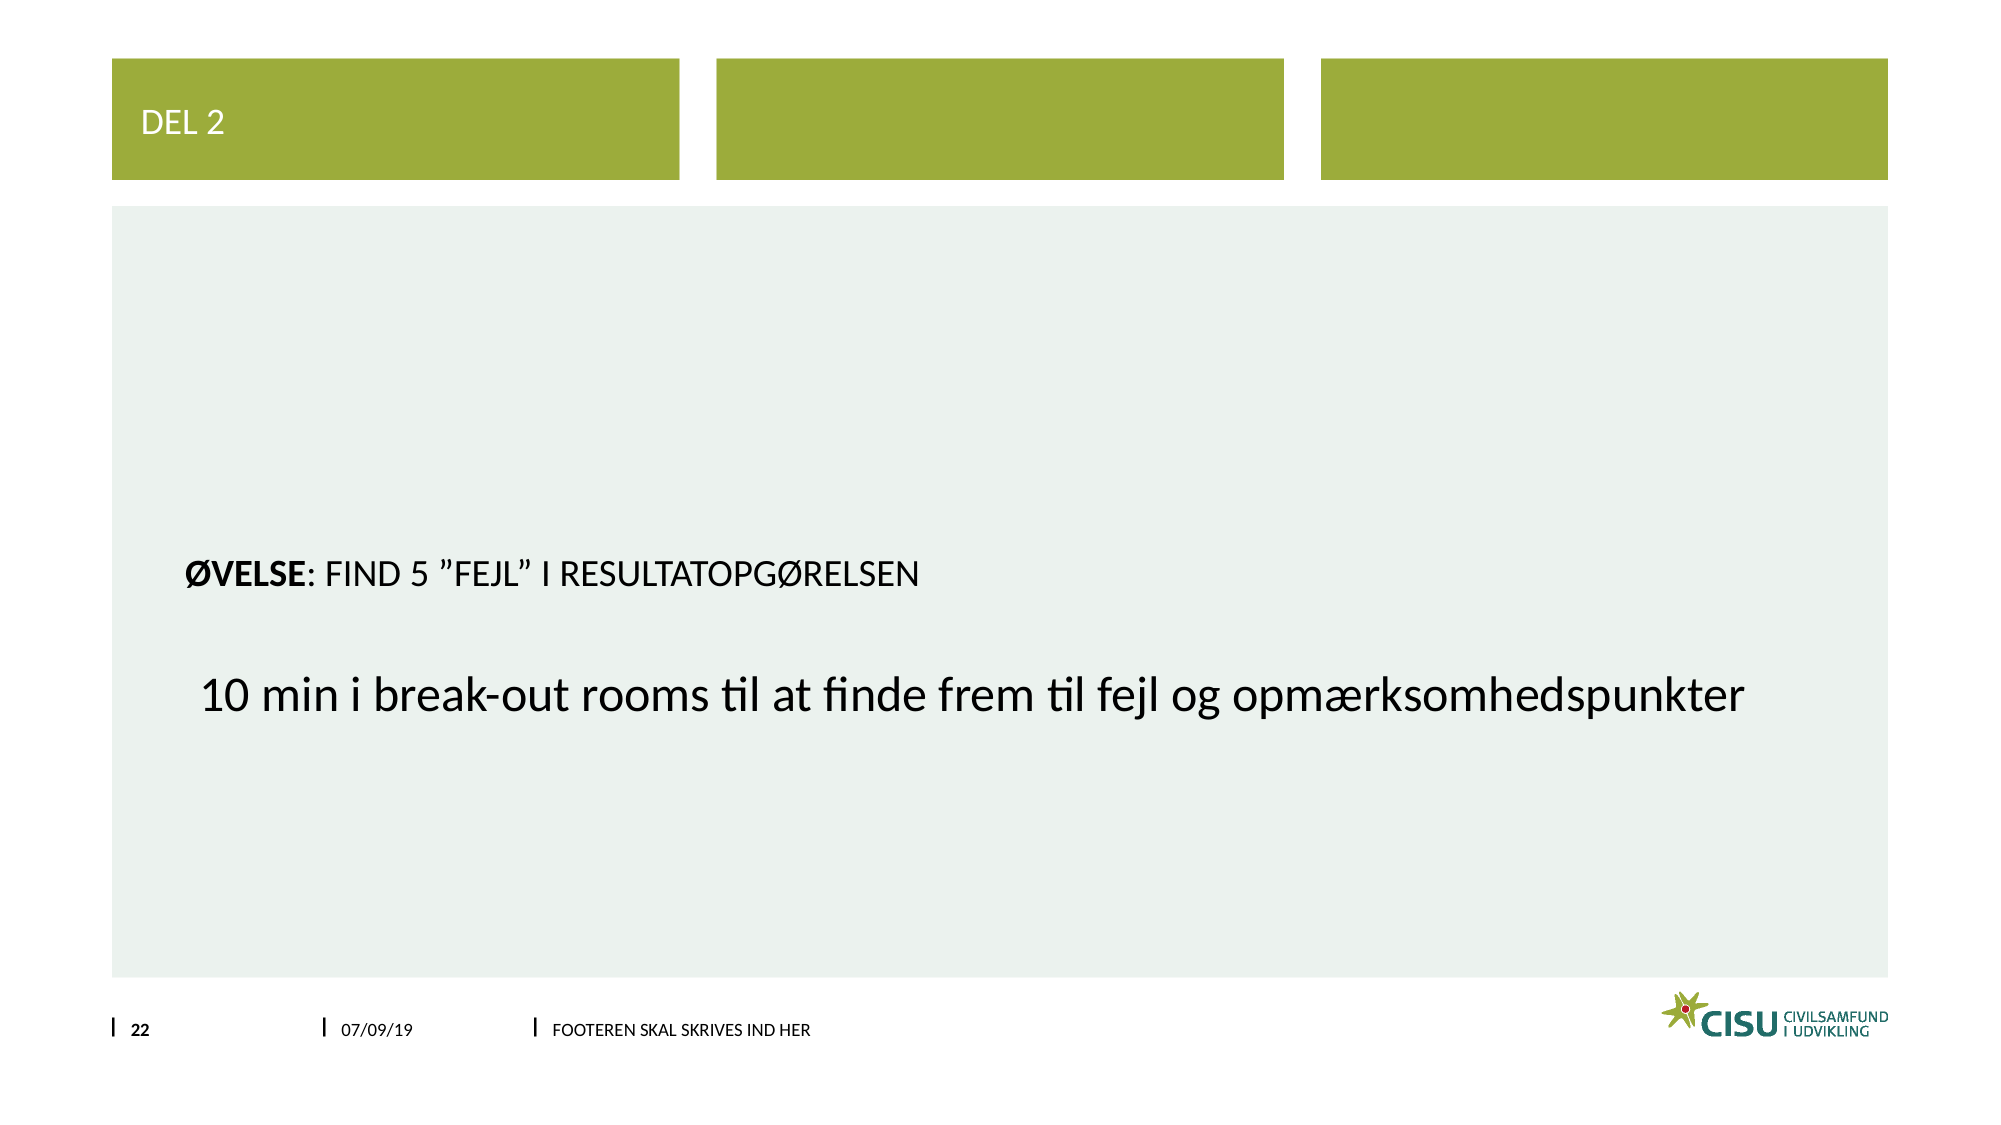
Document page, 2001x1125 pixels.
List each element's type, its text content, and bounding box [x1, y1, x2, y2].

text_box 10 min i break-out rooms til at finde frem til fejl og opmærksomhedspunkter [185, 654, 1874, 729]
slide_number 22 [115, 1016, 285, 1041]
list DEL 2 [111, 63, 664, 175]
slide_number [326, 1016, 524, 1041]
picture [0, 0, 2000, 1125]
footer Footeren skal skrives ind her [537, 1016, 1364, 1041]
title Øvelse: Find 5 ”fejl” i resultatopgørelsen [126, 488, 1874, 637]
